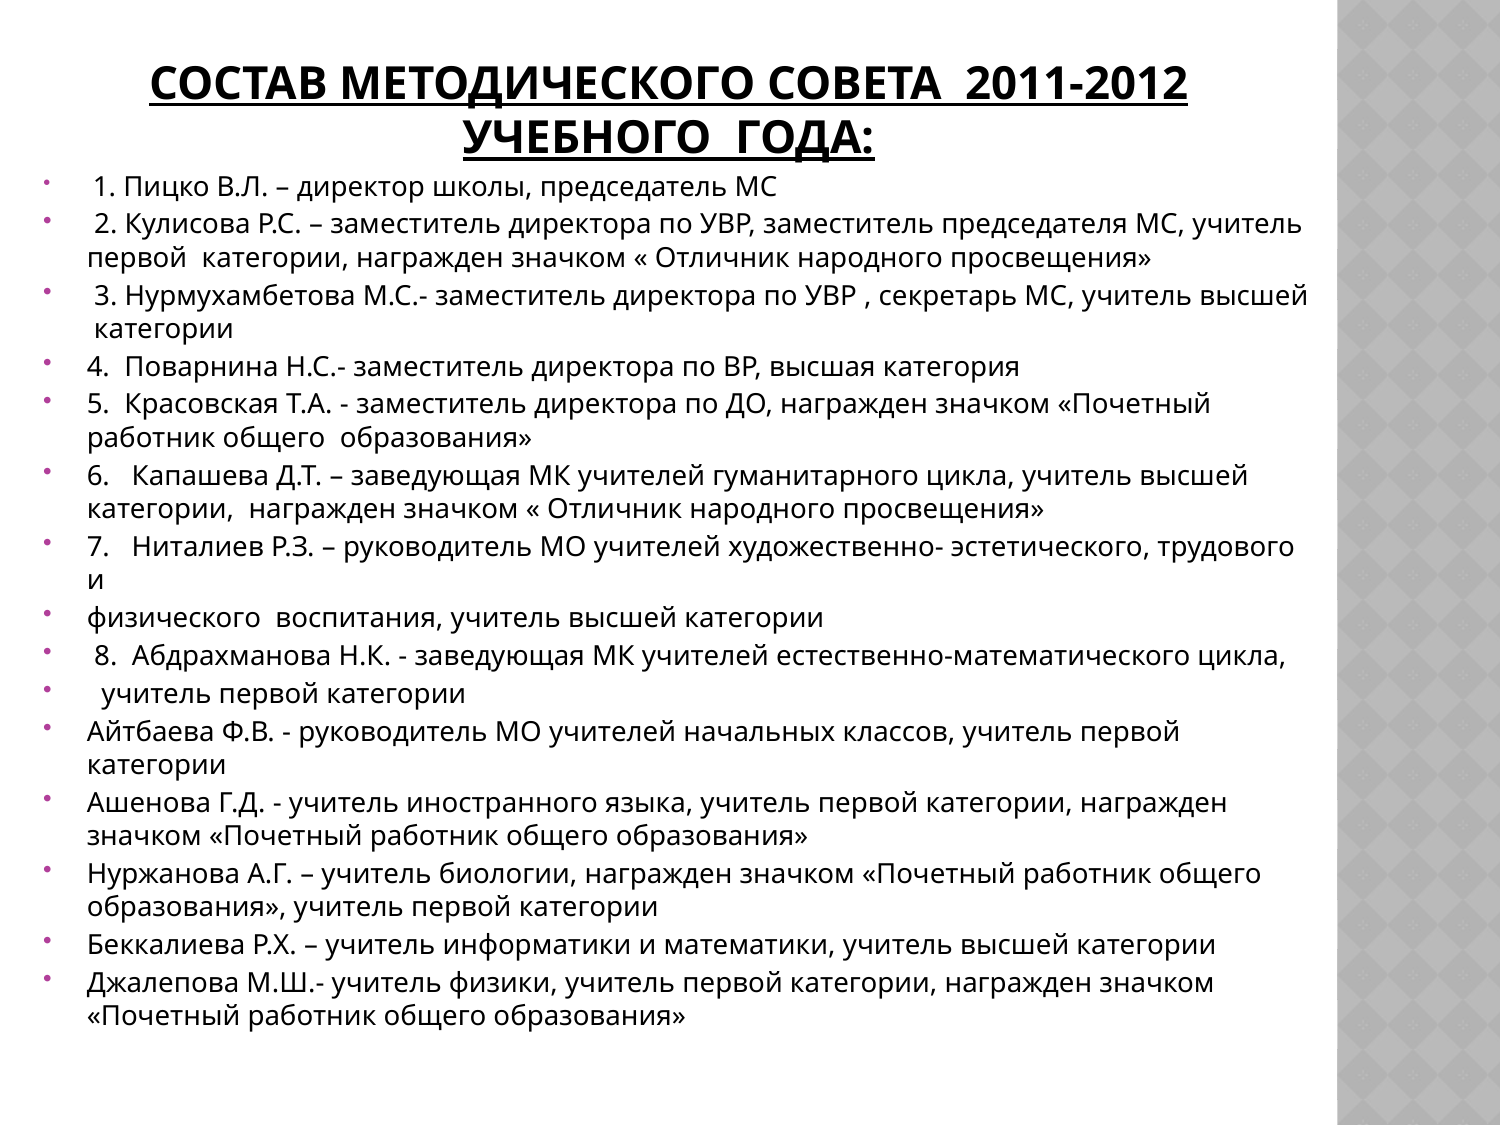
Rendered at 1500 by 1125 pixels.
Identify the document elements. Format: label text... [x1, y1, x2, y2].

list 1. Пицко В.Л. – директор школы, председатель МС 2. Кулисова Р.С. – заместитель директора по УВР, заместитель председателя МС, учитель первой категории, награжден значком « Отличник народного просвещения» 3. Нурмухамбетова М.С.- заместитель директора по УВР , секретарь МС, учитель высшей категории 4. Поварнина Н.С.- заместитель директора по ВР, высшая категория 5. Красовская Т.А. - заместитель директора по ДО, награжден значком «Почетный работник общего образования» 6. Капашева Д.Т. – заведующая МК учителей гуманитарного цикла, учитель высшей категории, награжден значком « Отличник народного просвещения» 7. Ниталиев Р.З. – руководитель МО учителей художественно- эстетического, трудового и физического воспитания, учитель высшей категории 8. Абдрахманова Н.К. - заведующая МК учителей естественно-математического цикла, учитель первой категории Айтбаева Ф.В. - руководитель МО учителей начальных классов, учитель первой категории Ашенова Г.Д. - учитель иностранного языка, учитель первой категории, награжден значком «Почетный работник общего образования» Нуржанова А.Г. – учитель биологии, награжден значком «Почетный работник общего образования», учитель первой категории Беккалиева Р.Х. – учитель информатики и математики, учитель высшей категории Джалепова М.Ш.- учитель физики, учитель первой категории, награжден значком «Почетный работник общего образования» [29, 160, 1329, 1094]
title Состав методического совета 2011-2012 учебного года: [75, 52, 1263, 160]
